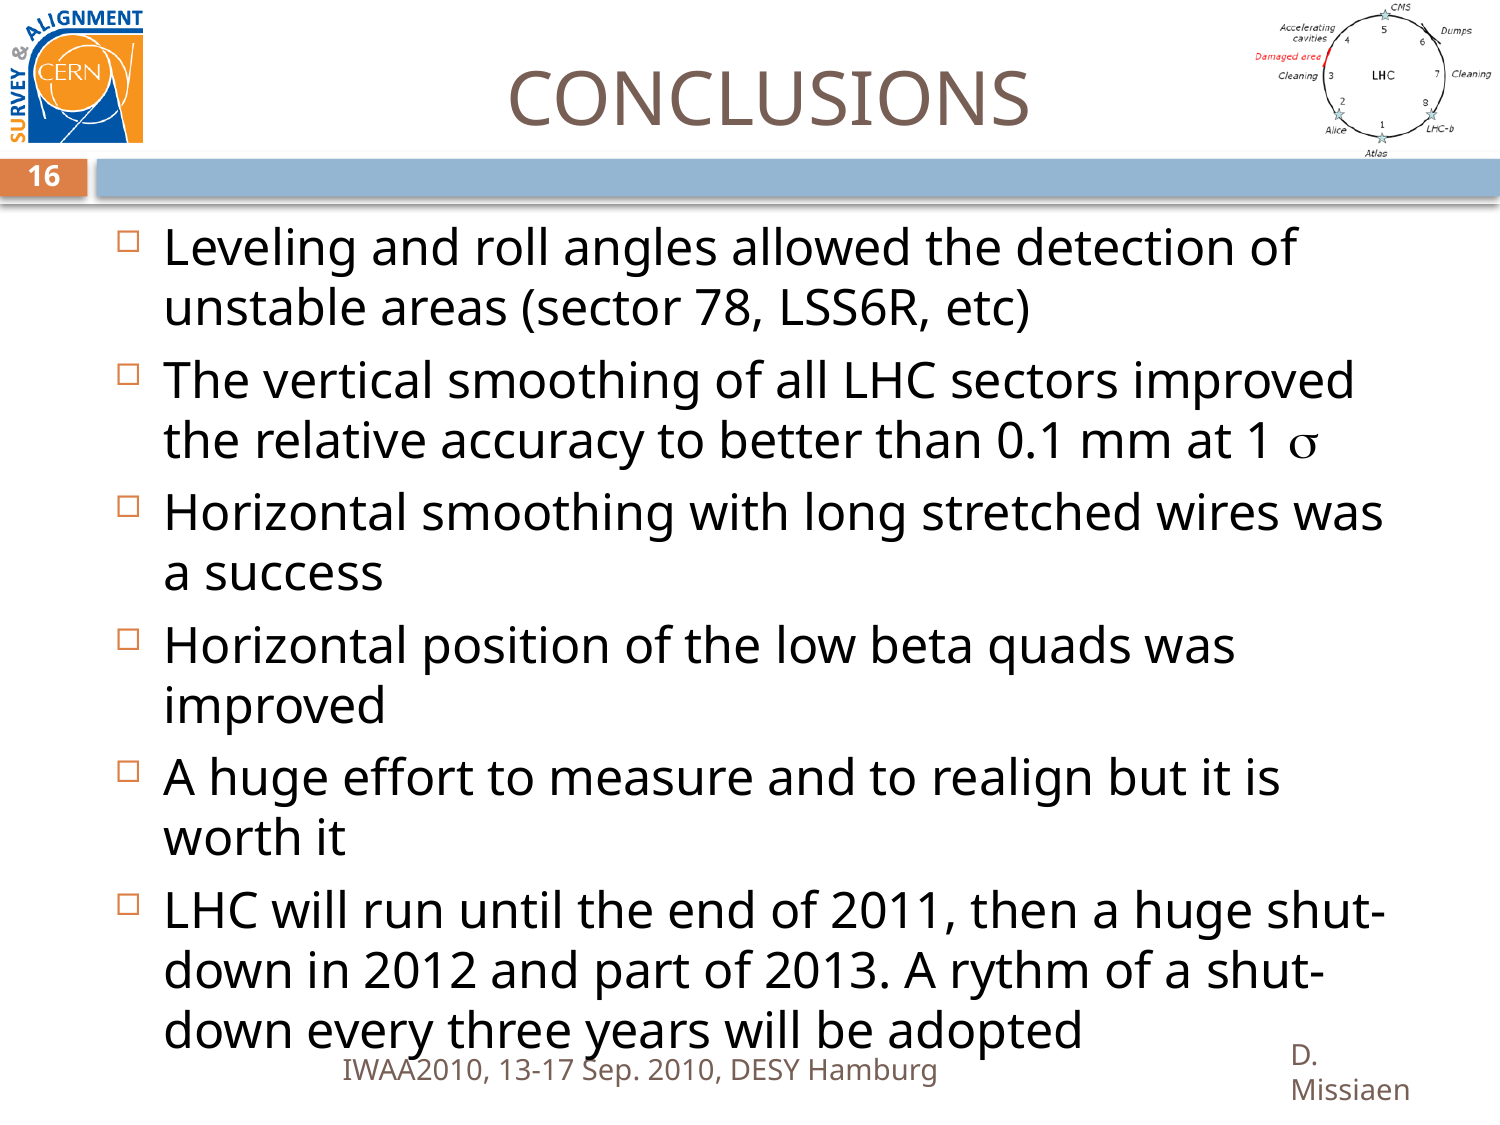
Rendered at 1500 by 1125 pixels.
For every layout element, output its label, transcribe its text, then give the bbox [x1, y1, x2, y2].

picture [1229, 0, 1500, 162]
slide_number D. Missiaen [1275, 1041, 1438, 1102]
picture [8, 8, 143, 143]
footer IWAA2010, 13-17 Sep. 2010, DESY Hamburg [99, 1041, 954, 1102]
title CONCLUSIONS [100, 41, 1438, 149]
list Leveling and roll angles allowed the detection of unstable areas (sector 78, LSS6R, etc) The vertical smoothing of all LHC sectors improved the relative accuracy to better than 0.1 mm at 1 s Horizontal smoothing with long stretched wires was a success Horizontal position of the low beta quads was improved A huge effort to measure and to realign but it is worth it LHC will run until the end of 2011, then a huge shut-down in 2012 and part of 2013. A rythm of a shut-down every three years will be adopted [100, 208, 1438, 1068]
slide_number 16 [0, 157, 88, 198]
